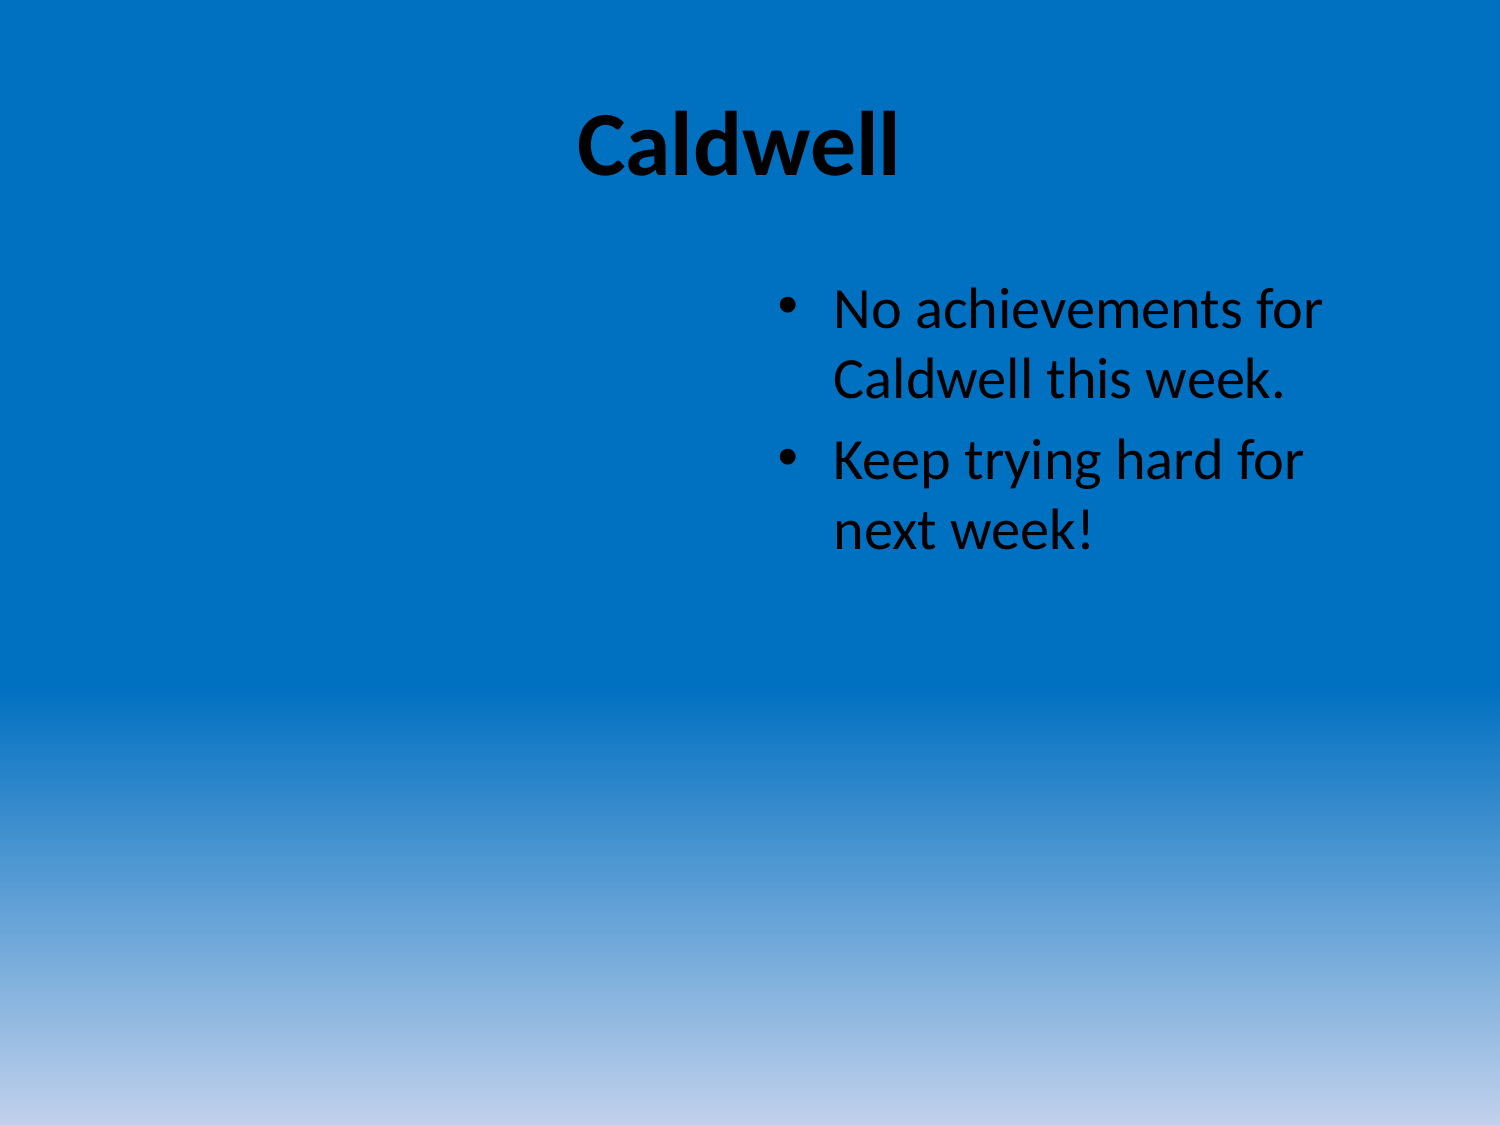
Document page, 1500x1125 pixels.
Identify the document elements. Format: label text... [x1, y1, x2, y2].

list No achievements for Caldwell this week. Keep trying hard for next week! [762, 262, 1425, 1005]
title Caldwell [75, 45, 1425, 233]
